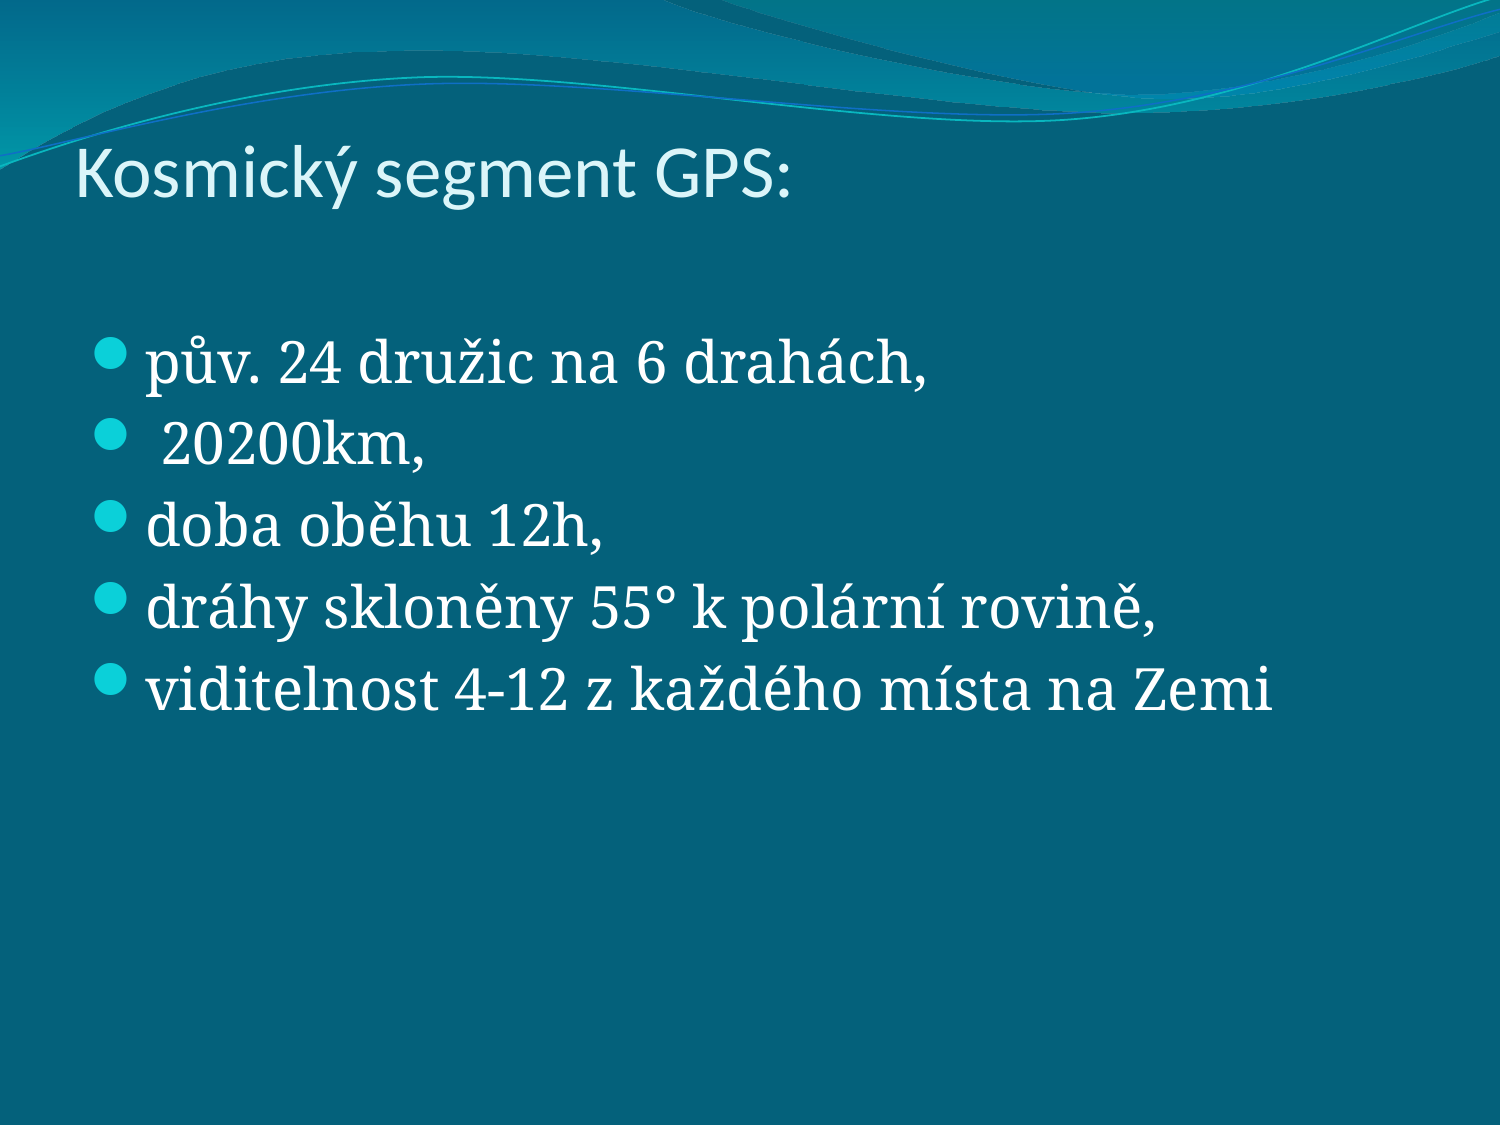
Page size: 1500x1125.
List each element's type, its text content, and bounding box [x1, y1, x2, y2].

list pův. 24 družic na 6 drahách, 20200km, doba oběhu 12h, dráhy skloněny 55° k polární rovině, viditelnost 4-12 z každého místa na Zemi [75, 317, 1425, 1038]
title Kosmický segment GPS: [75, 115, 1425, 303]
